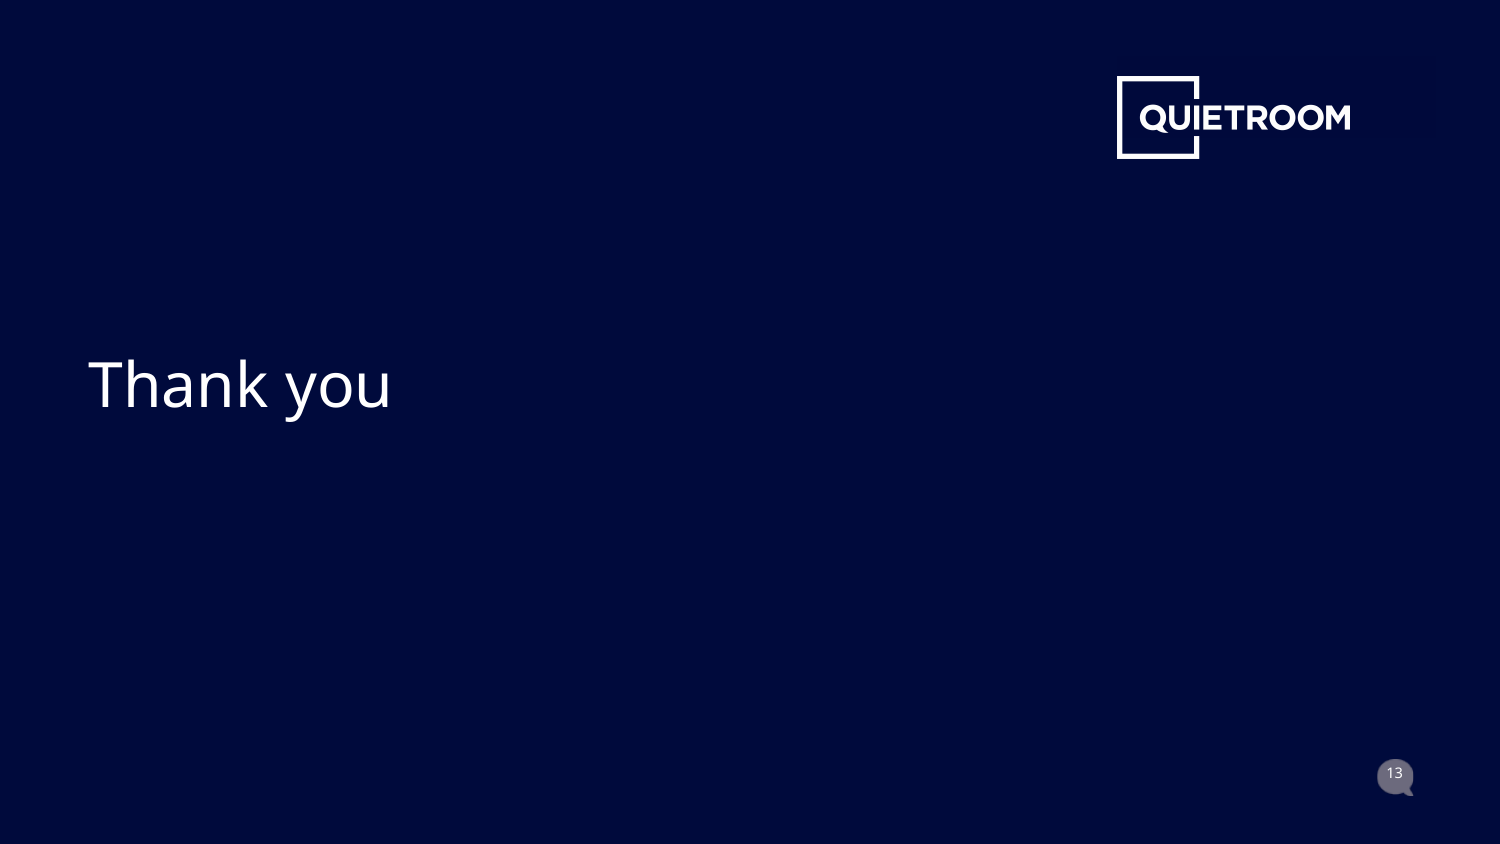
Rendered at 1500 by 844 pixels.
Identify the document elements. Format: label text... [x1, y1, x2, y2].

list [1117, 76, 1350, 159]
text_box [1117, 56, 1436, 138]
title Thank you [88, 336, 1412, 421]
